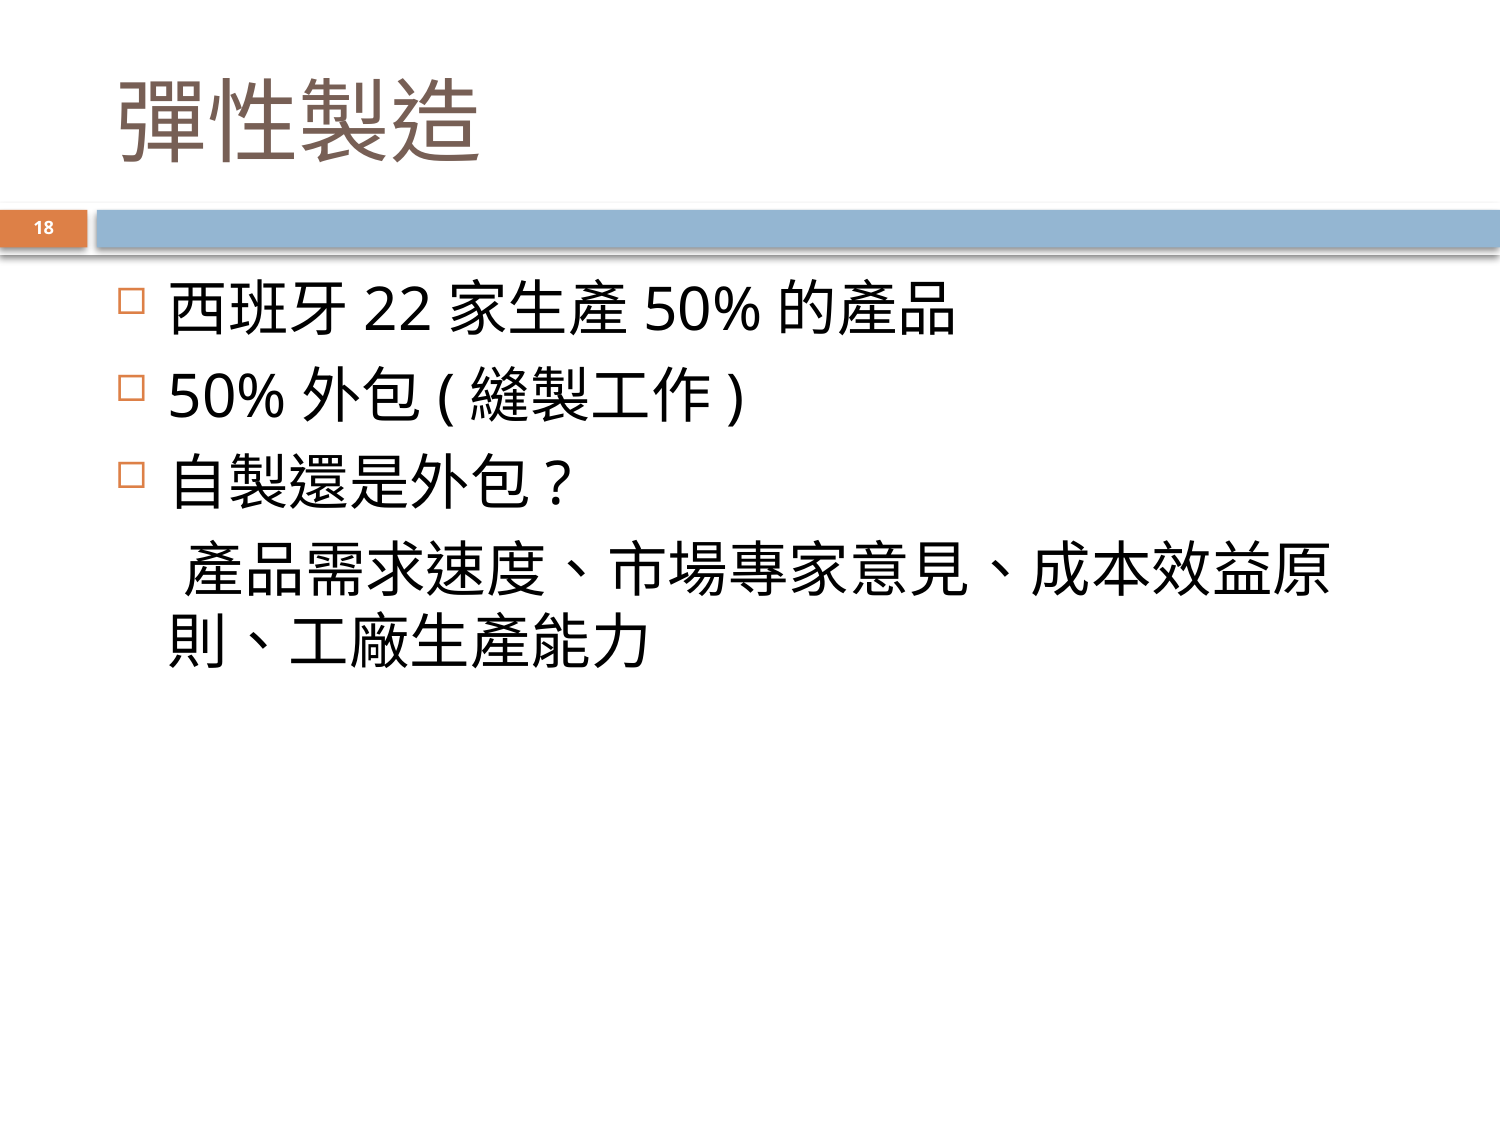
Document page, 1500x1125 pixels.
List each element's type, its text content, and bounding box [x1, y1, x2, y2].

slide_number 18 [0, 208, 88, 249]
title 彈性製造 [100, 37, 1439, 201]
list 西班牙22家生產50%的產品 50%外包(縫製工作) 自製還是外包? 產品需求速度、市場專家意見、成本效益原則、工廠生產能力 [100, 262, 1439, 1001]
